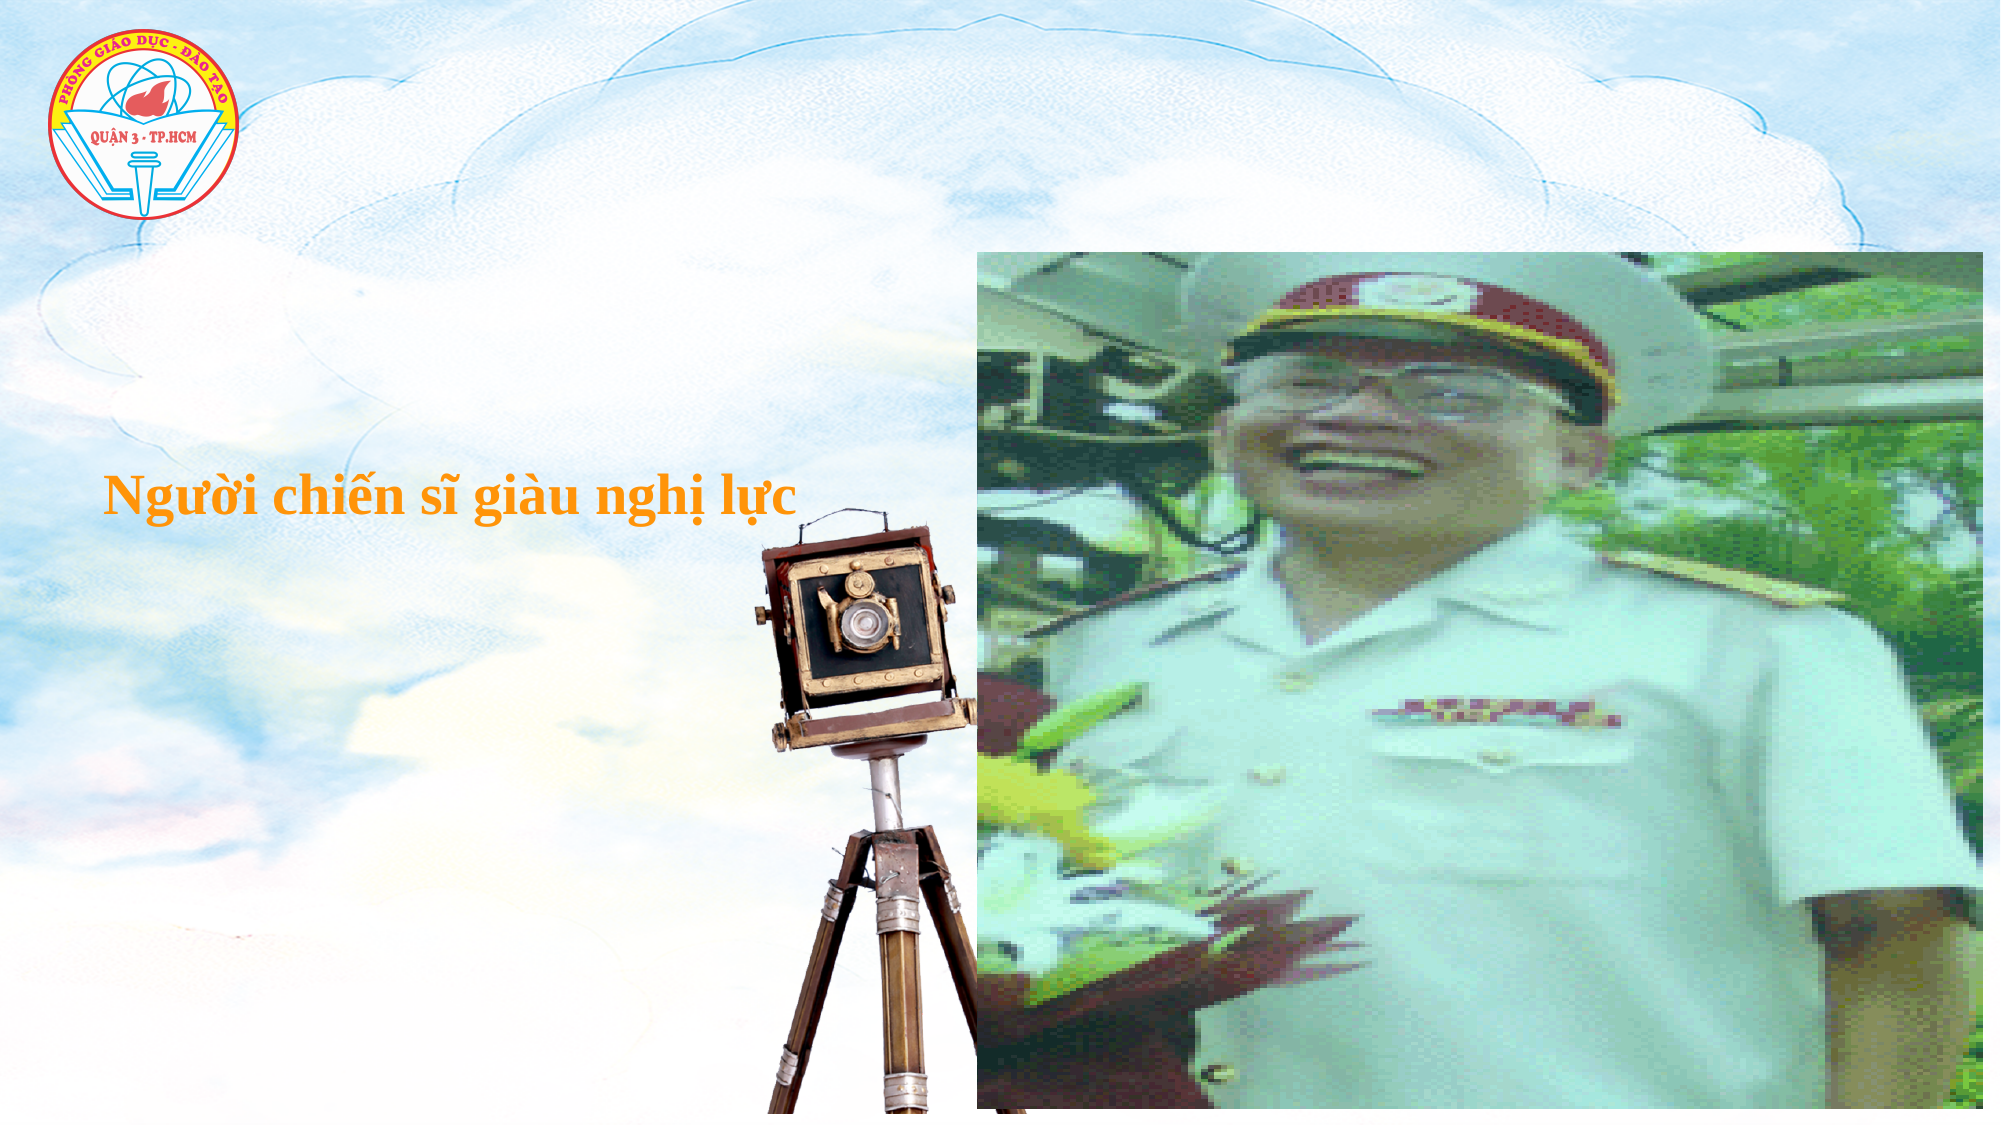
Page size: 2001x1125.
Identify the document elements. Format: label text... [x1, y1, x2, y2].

text_box Người chiến sĩ giàu nghị lực [0, 448, 629, 534]
picture [0, 0, 2001, 1125]
